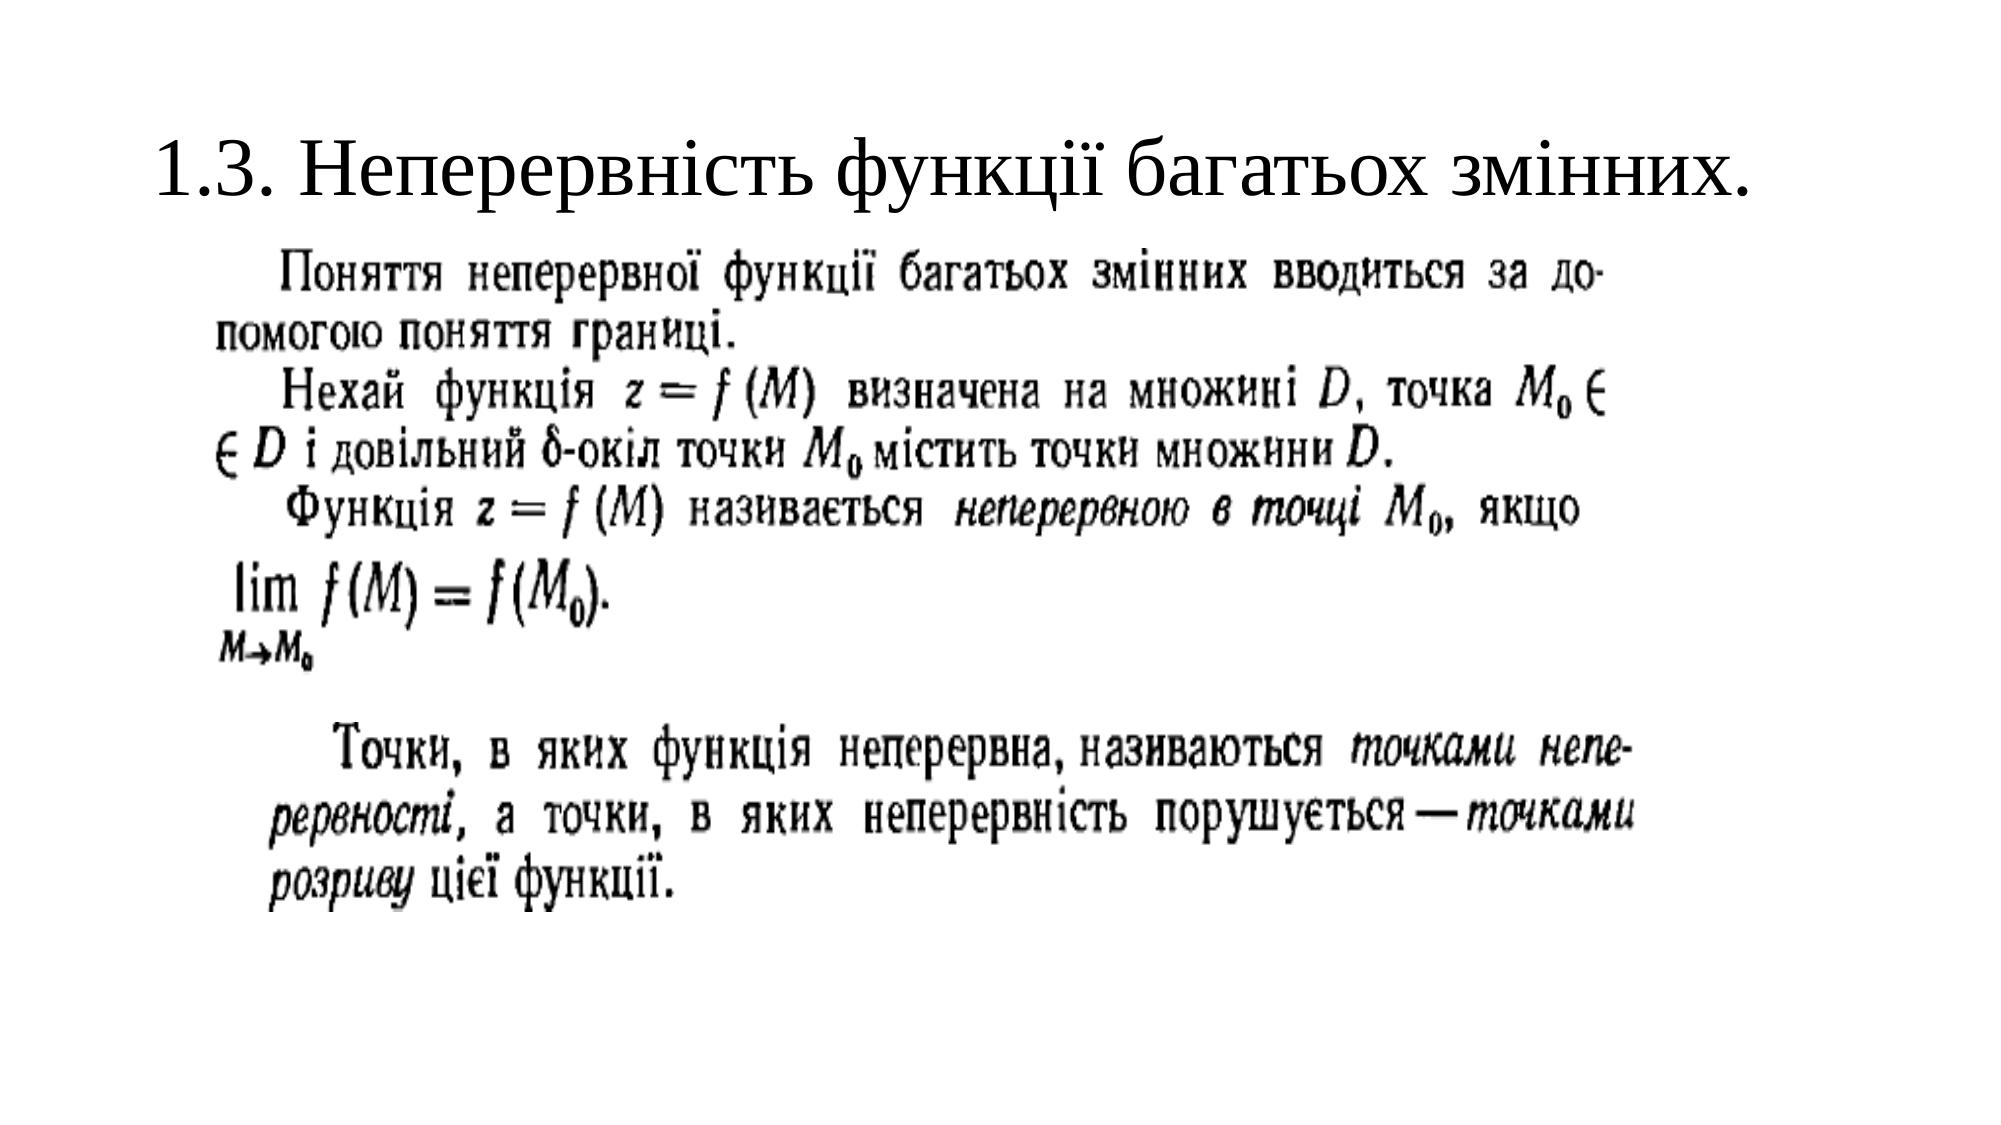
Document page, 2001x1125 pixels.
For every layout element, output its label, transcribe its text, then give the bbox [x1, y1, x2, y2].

picture [201, 546, 617, 675]
title 1.3. Неперервність функції багатьох змінних. [137, 59, 1863, 278]
picture [260, 722, 1644, 912]
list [201, 248, 1625, 548]
